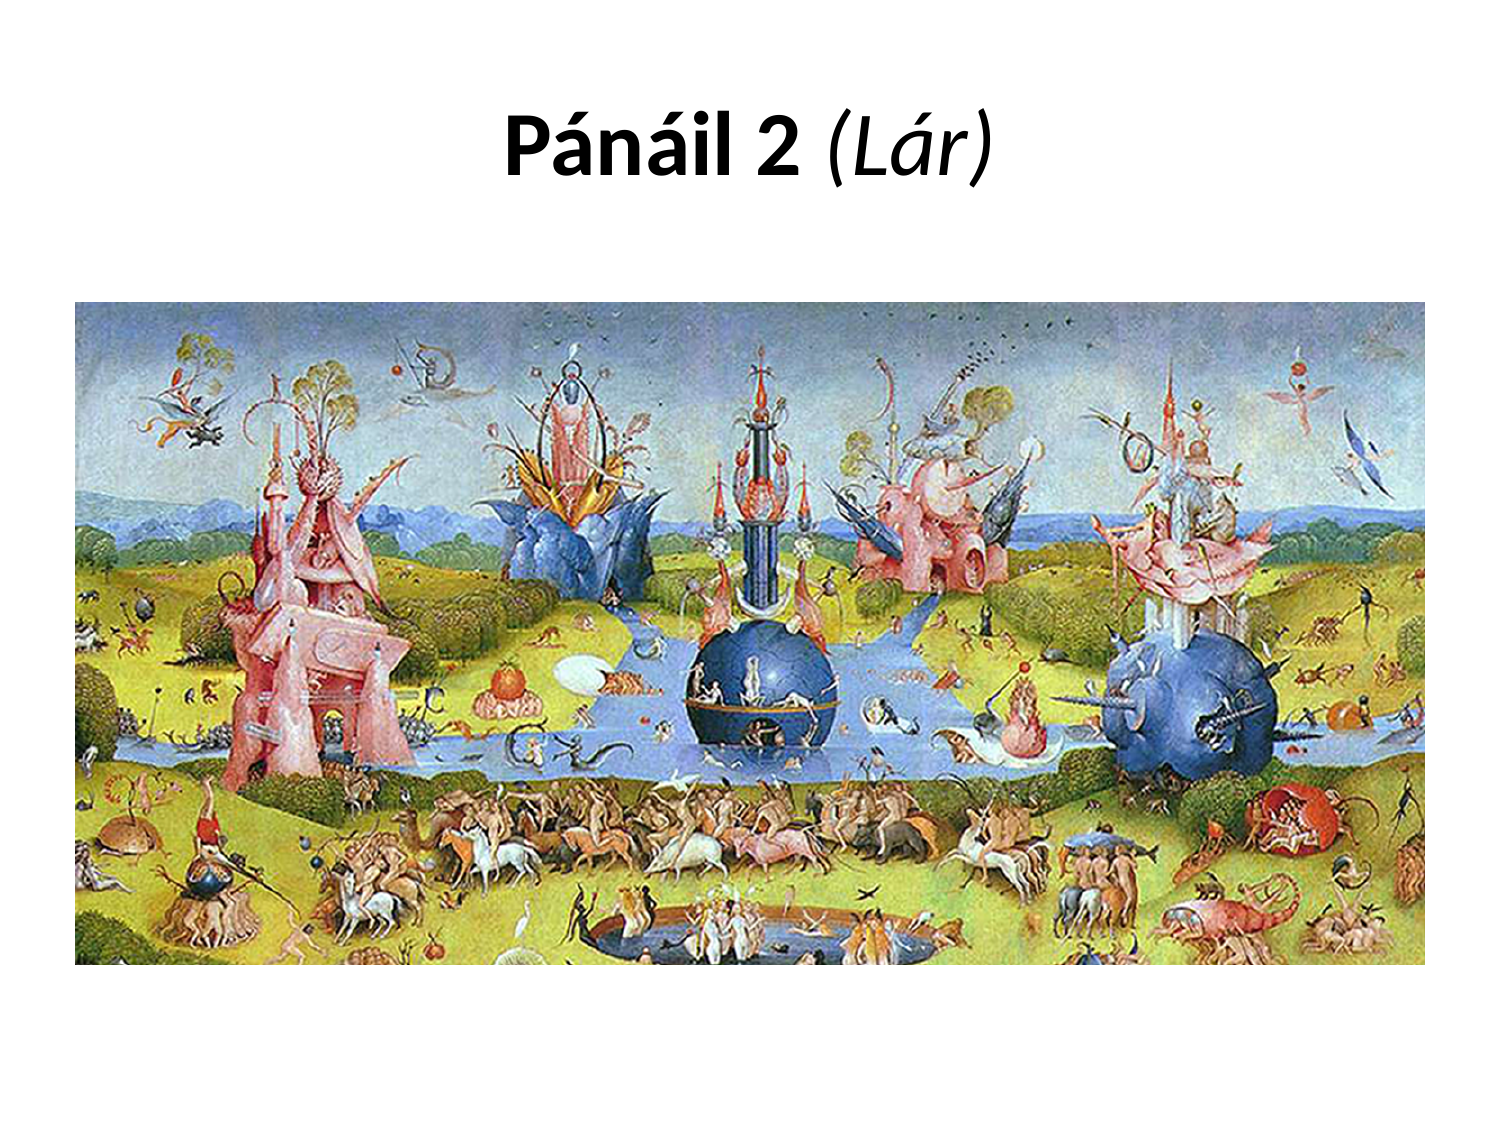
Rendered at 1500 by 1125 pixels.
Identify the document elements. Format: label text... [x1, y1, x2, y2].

title Pánáil 2 (Lár) [75, 45, 1425, 233]
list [74, 302, 1426, 965]
